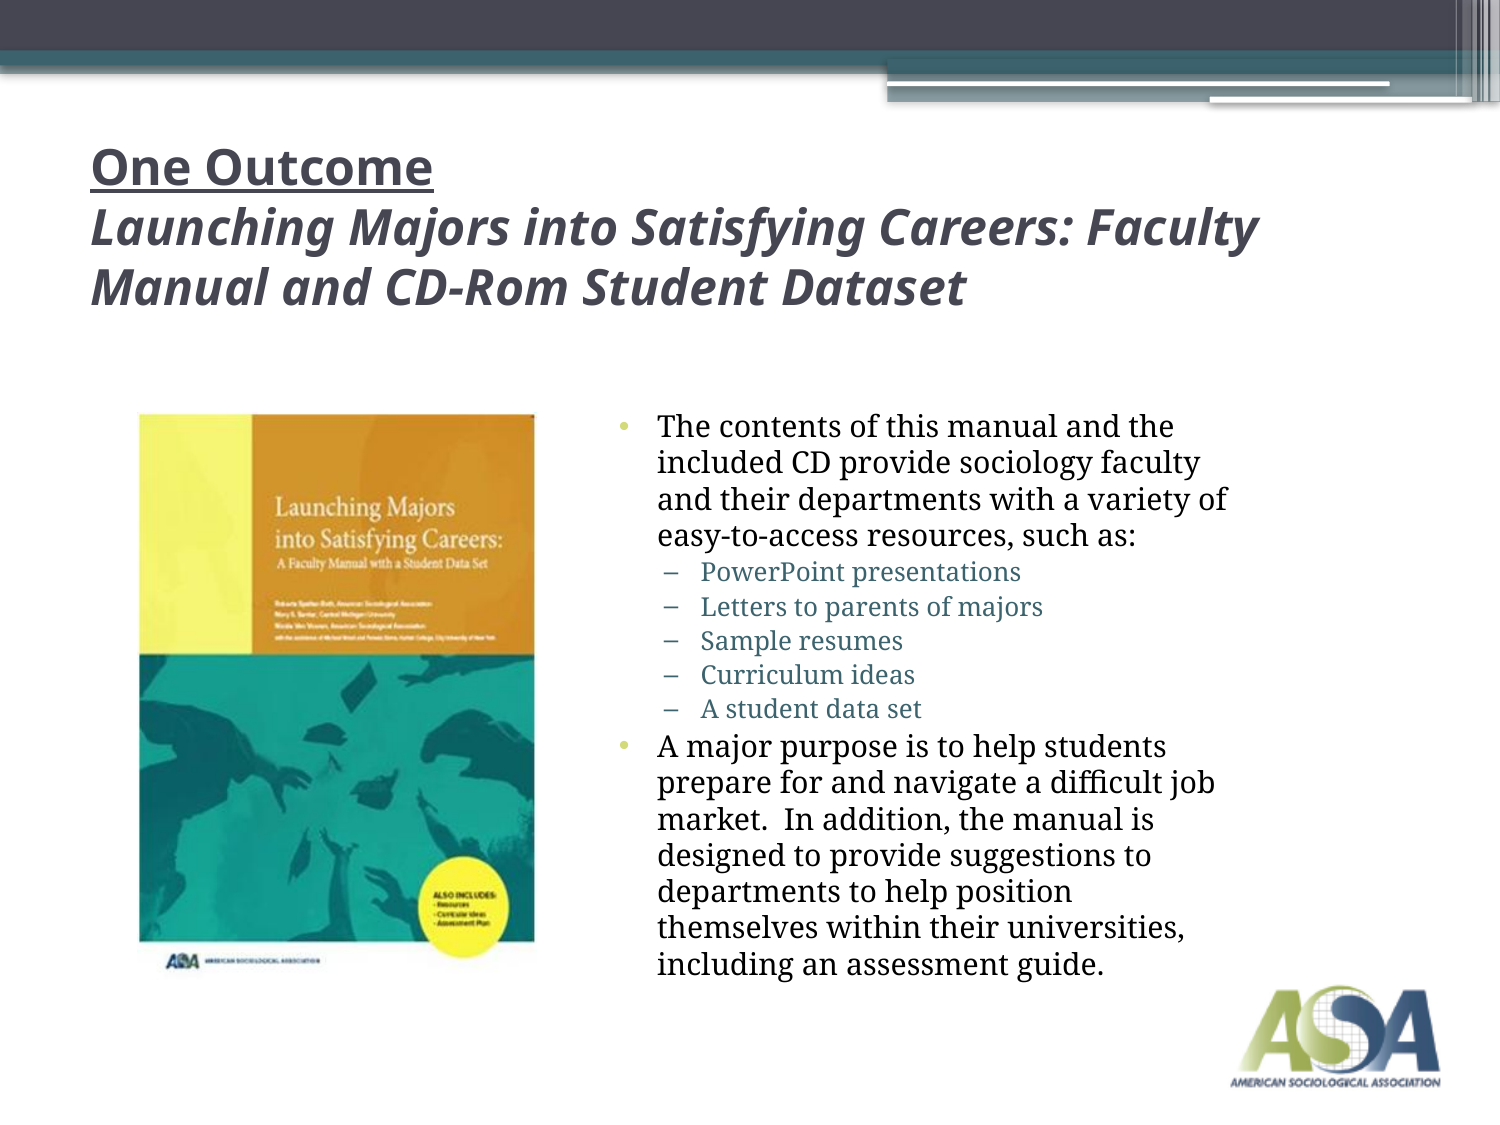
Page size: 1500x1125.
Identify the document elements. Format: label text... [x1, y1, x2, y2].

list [137, 412, 537, 981]
list The contents of this manual and the included CD provide sociology faculty and their departments with a variety of easy-to-access resources, such as: PowerPoint presentations Letters to parents of majors Sample resumes Curriculum ideas A student data set A major purpose is to help students prepare for and navigate a difficult job market. In addition, the manual is designed to provide suggestions to departments to help position themselves within their universities, including an assessment guide. [587, 399, 1251, 1001]
title One Outcome Launching Majors into Satisfying Careers: Faculty Manual and CD-Rom Student Dataset [74, 137, 1426, 313]
picture [1212, 974, 1476, 1105]
